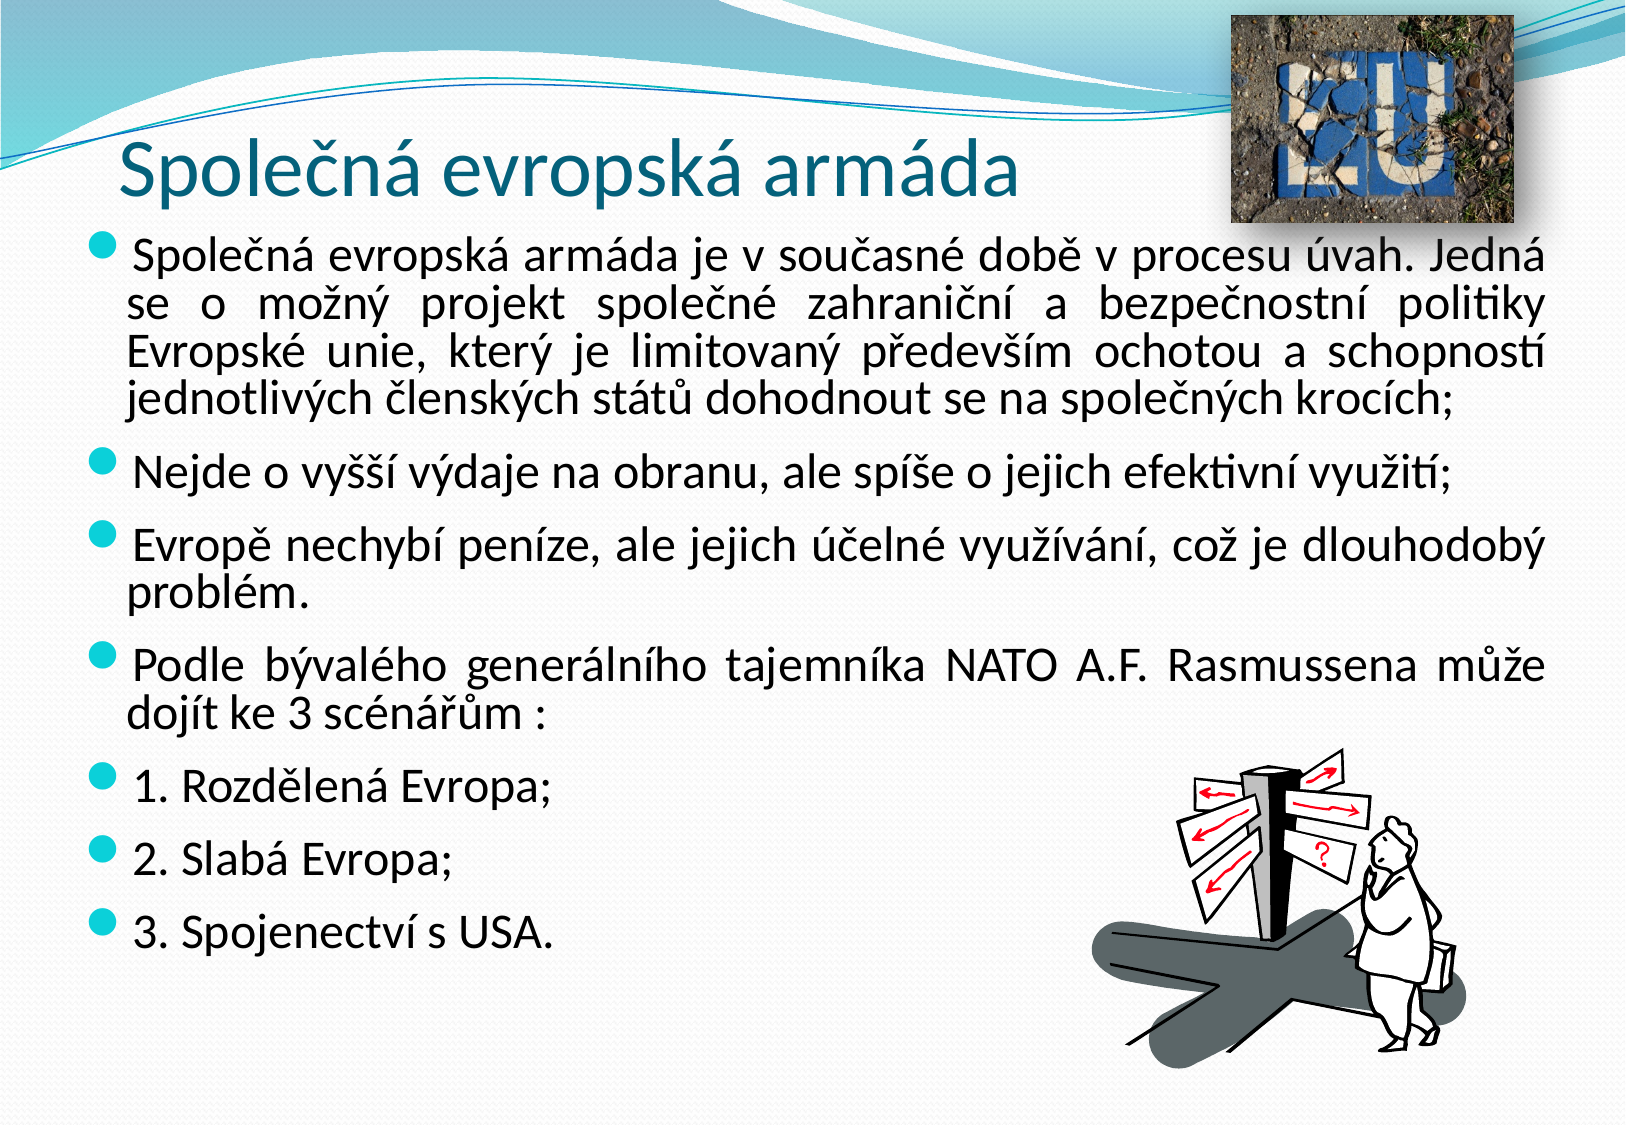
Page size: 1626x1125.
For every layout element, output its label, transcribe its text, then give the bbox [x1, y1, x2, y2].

picture [1230, 15, 1514, 223]
list Společná evropská armáda je v současné době v procesu úvah. Jedná se o možný projekt společné zahraniční a bezpečnostní politiky Evropské unie, který je limitovaný především ochotou a schopností jednotlivých členských států dohodnout se na společných krocích; Nejde o vyšší výdaje na obranu, ale spíše o jejich efektivní využití; Evropě nechybí peníze, ale jejich účelné využívání, což je dlouhodobý problém. Podle bývalého generálního tajemníka NATO A.F. Rasmussena může dojít ke 3 scénářům : 1. Rozdělená Evropa; 2. Slabá Evropa; 3. Spojenectví s USA. [68, 224, 1564, 1067]
picture [1090, 747, 1471, 1073]
title Společná evropská armáda [117, 106, 1214, 214]
